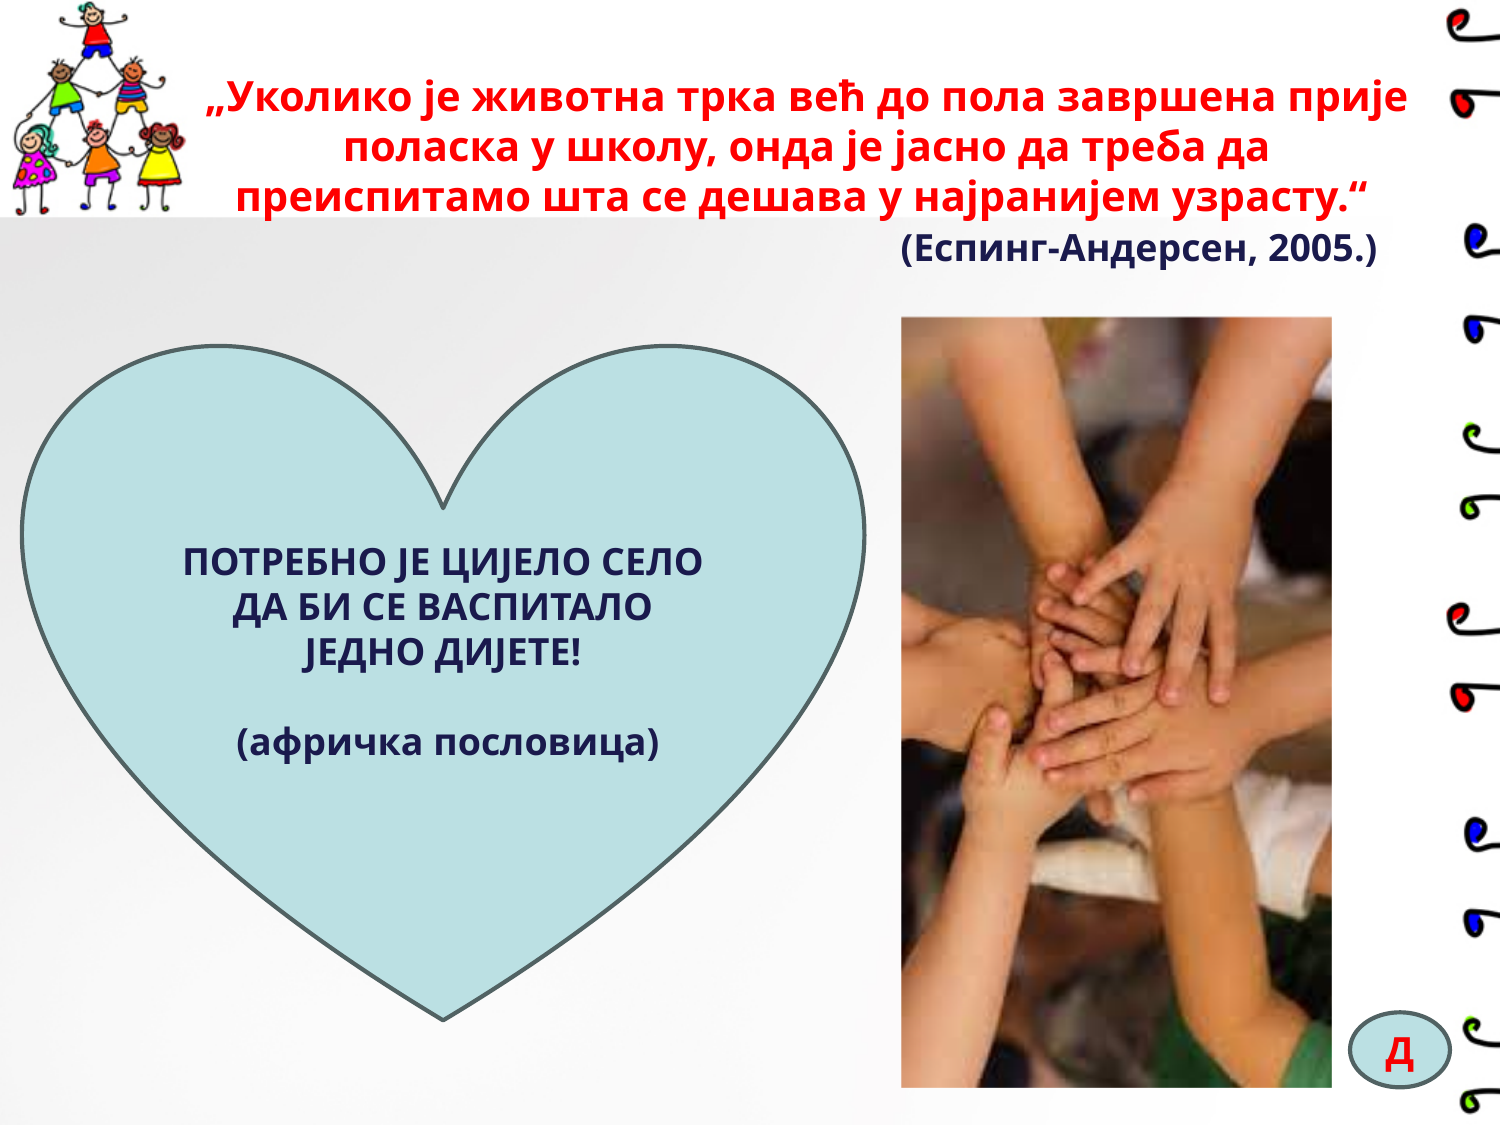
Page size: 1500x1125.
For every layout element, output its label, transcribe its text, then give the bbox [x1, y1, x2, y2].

text_box Д [1347, 1010, 1453, 1090]
text_box „Уколико је животна трка већ до пола завршена прије поласка у школу, онда је јасно да треба да преиспитамо шта се дешава у најранијем узрасту.“ (Еспинг-Андерсен, 2005.) [187, 62, 1427, 278]
picture [0, 0, 1500, 1125]
text_box ПОТРЕБНО ЈЕ ЦИЈЕЛО СЕЛО ДА БИ СЕ ВАСПИТАЛО ЈЕДНО ДИЈЕТЕ! (афричка пословица) [19, 343, 861, 1023]
